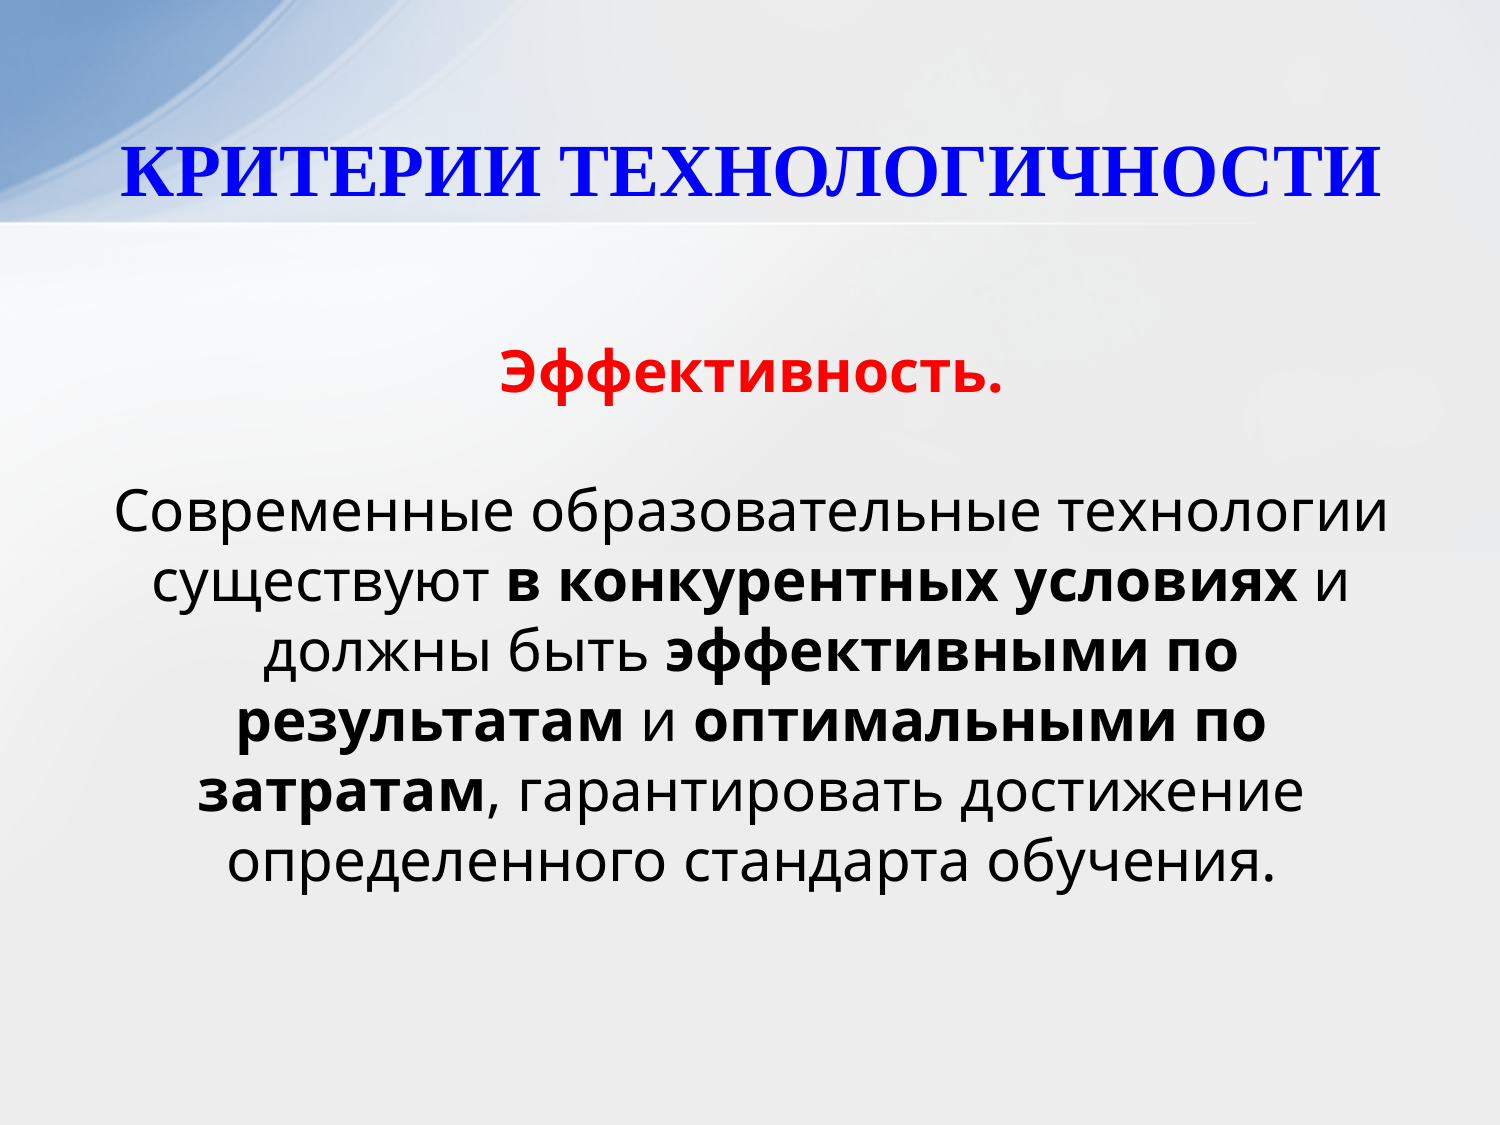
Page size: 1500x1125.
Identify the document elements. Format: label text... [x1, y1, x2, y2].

title КРИТЕРИИ ТЕХНОЛОГИЧНОСТИ [76, 30, 1427, 219]
list Эффективность. Современные образовательные технологии существуют в конкурентных условиях и должны быть эффективными по результатам и оптимальными по затратам, гарантировать достижение определенного стандарта обучения. [76, 326, 1427, 863]
picture [0, 0, 1500, 1125]
